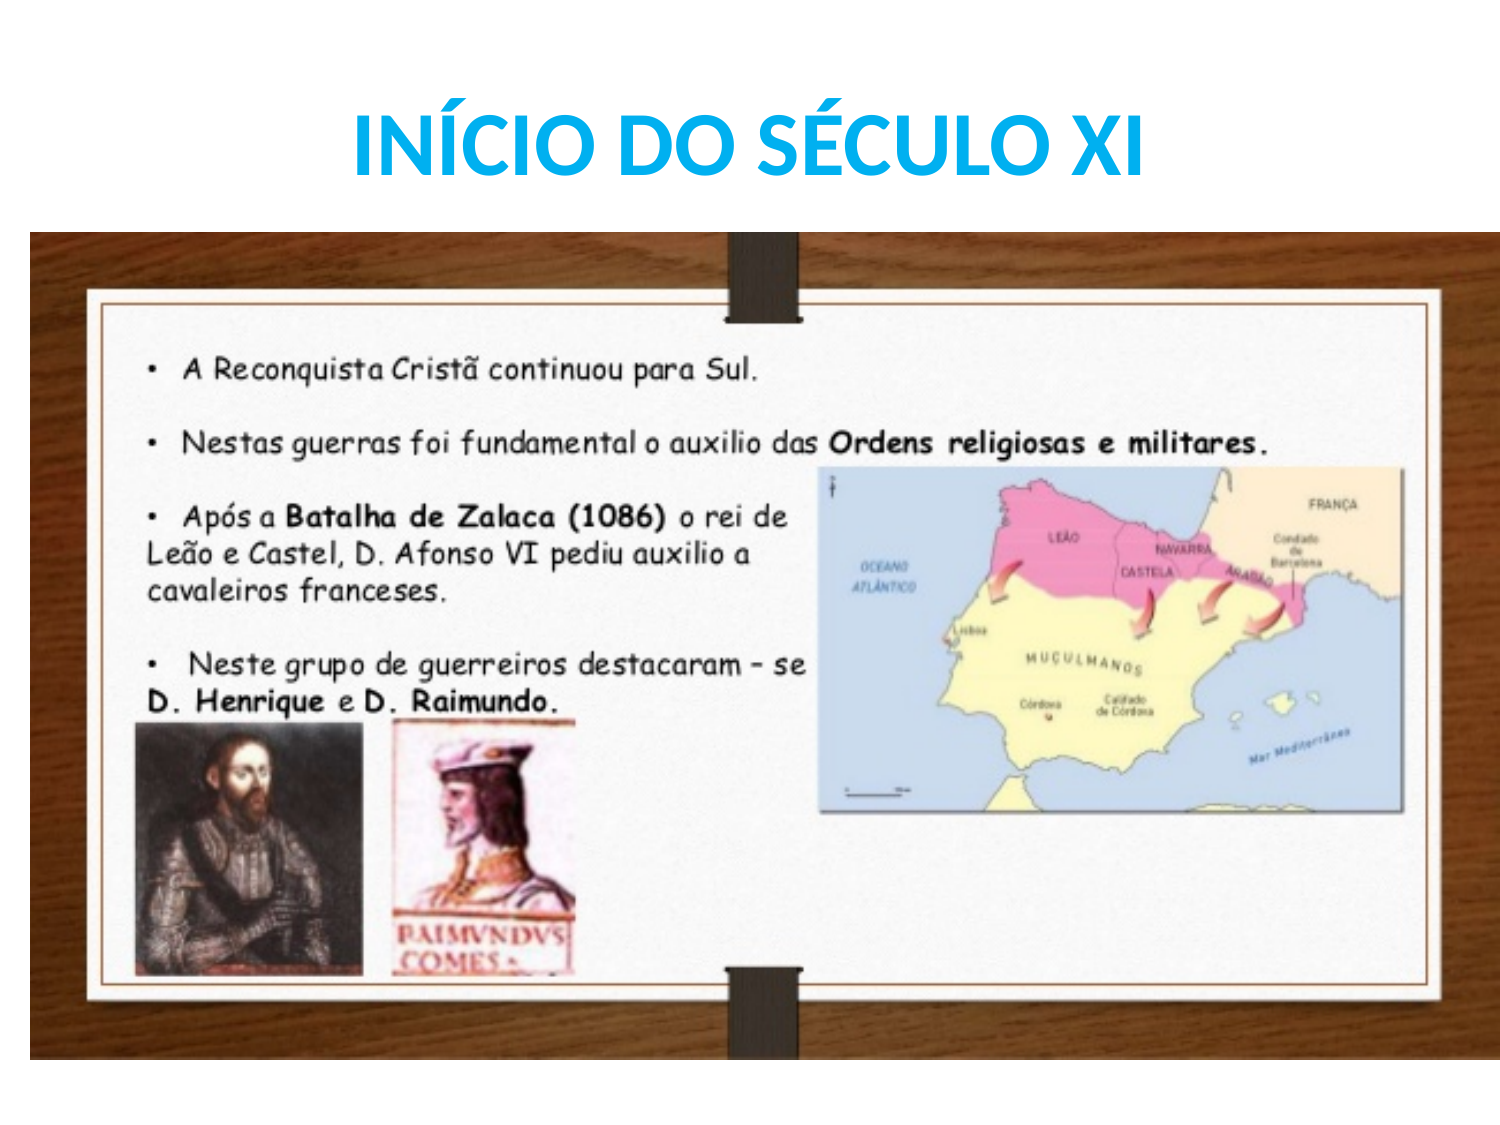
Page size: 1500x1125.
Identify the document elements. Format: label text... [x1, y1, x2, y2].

picture [30, 232, 1500, 1060]
title INÍCIO DO SÉCULO XI [75, 45, 1425, 230]
